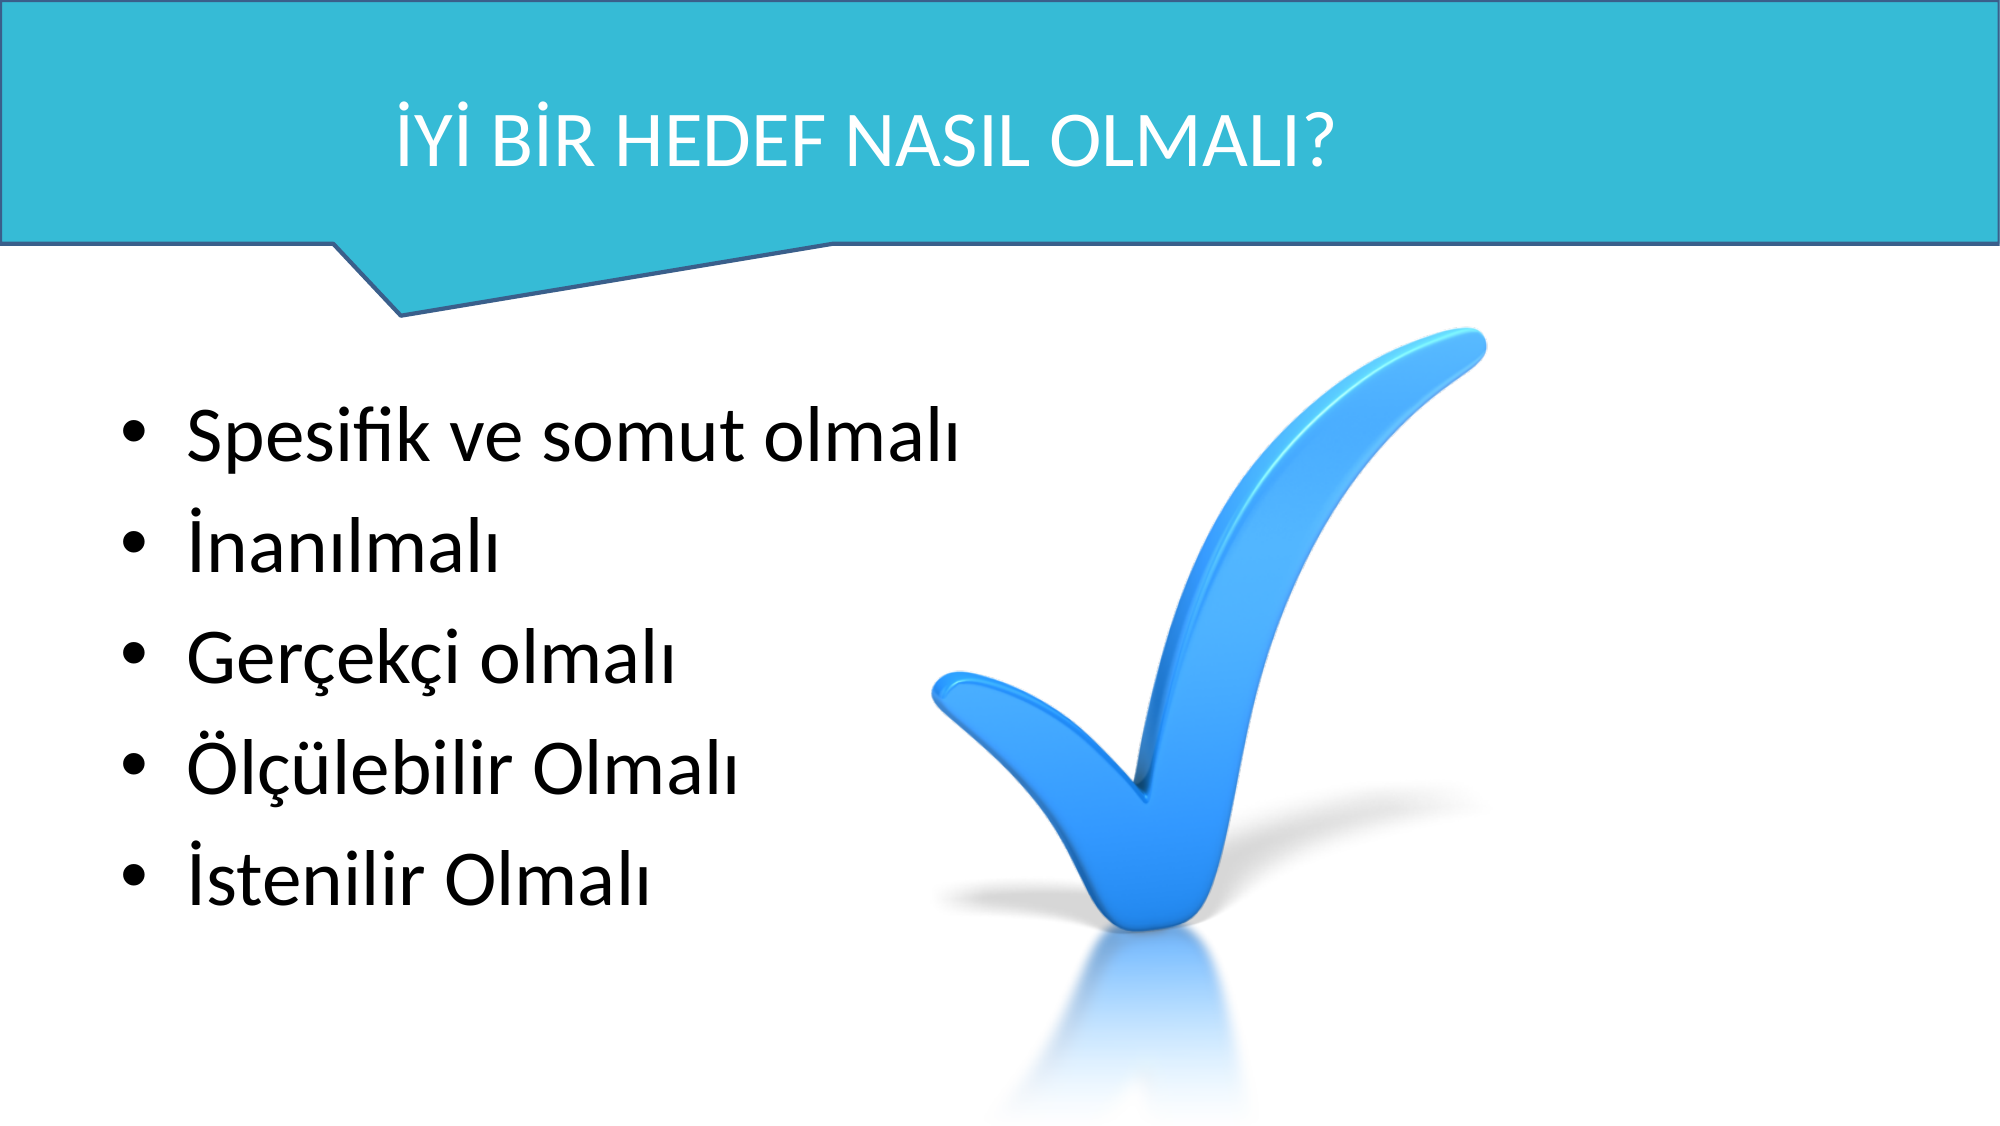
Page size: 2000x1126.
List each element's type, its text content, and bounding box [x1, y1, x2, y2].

text_box [0, 0, 2000, 318]
title İYİ BİR HEDEF NASIL OLMALI? [0, 54, 1734, 214]
list Spesifik ve somut olmalı İnanılmalı Gerçekçi olmalı Ölçülebilir Olmalı İstenilir Olmalı [102, 373, 805, 1017]
picture [810, 229, 1595, 1126]
